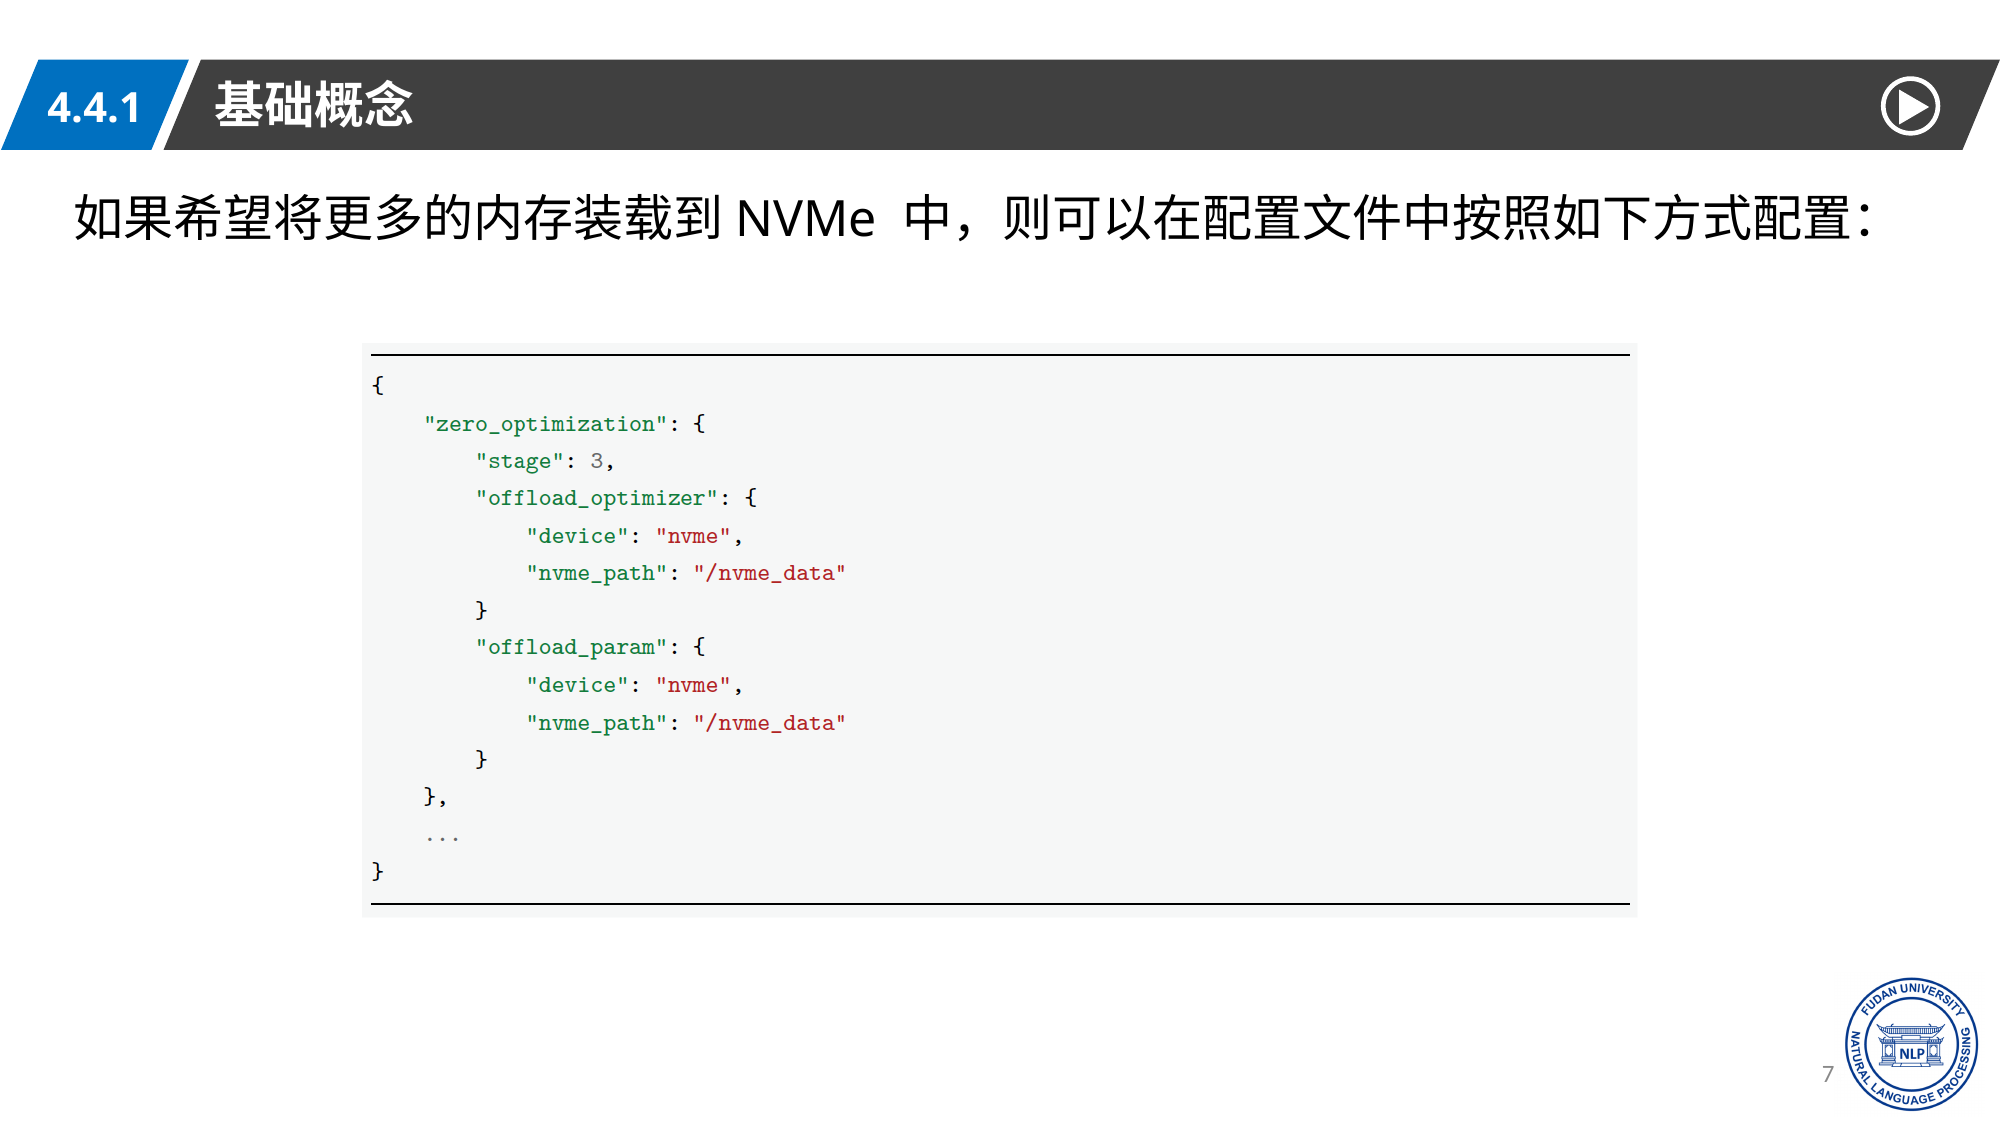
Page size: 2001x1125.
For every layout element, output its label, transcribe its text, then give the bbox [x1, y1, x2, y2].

slide_number 79 [1412, 1042, 1863, 1103]
picture [1834, 972, 1985, 1117]
text_box 4.4.1 [26, 73, 164, 138]
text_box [1883, 78, 1939, 134]
text_box 如果希望将更多的内存装载到NVMe 中，则可以在配置文件中按照如下方式配置： [58, 164, 1942, 254]
picture [362, 343, 1638, 918]
text_box [32, 59, 189, 120]
text_box 基础概念 [199, 66, 430, 142]
text_box [1, 89, 157, 150]
text_box [163, 59, 2000, 150]
